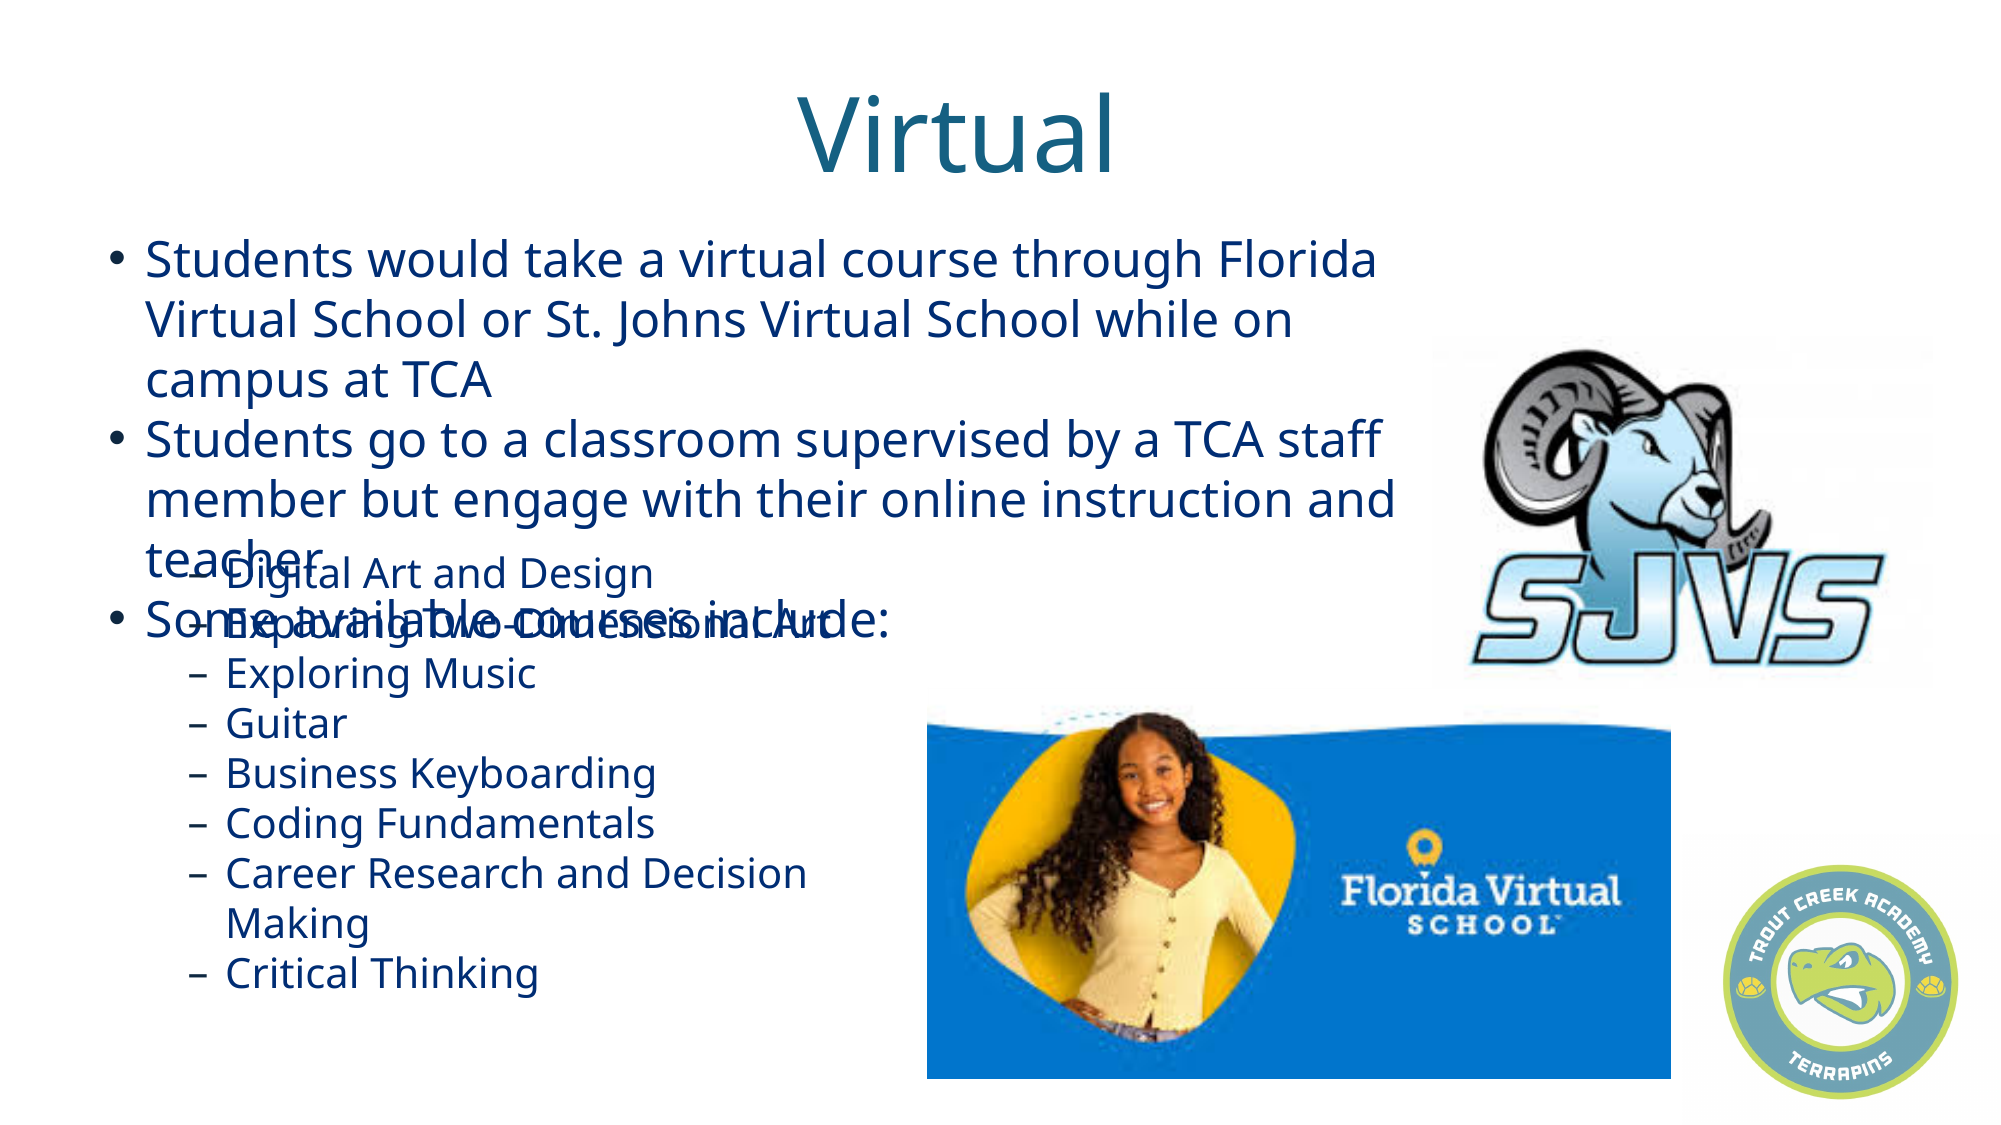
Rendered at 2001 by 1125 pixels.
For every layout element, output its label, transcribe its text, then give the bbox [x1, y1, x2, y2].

picture [1682, 833, 2000, 1125]
picture [926, 336, 1934, 1080]
text_box Students would take a virtual course through Florida Virtual School or St. Johns Virtual School while on campus at TCA Students go to a classroom supervised by a TCA staff member but engage with their online instruction and teacher Some available courses include: [93, 219, 1433, 1010]
title Virtual [232, 74, 1683, 203]
text_box Digital Art and Design Exploring Two-Dimensional Art Exploring Music Guitar Business Keyboarding Coding Fundamentals Career Research and Decision Making Critical Thinking [97, 539, 958, 981]
